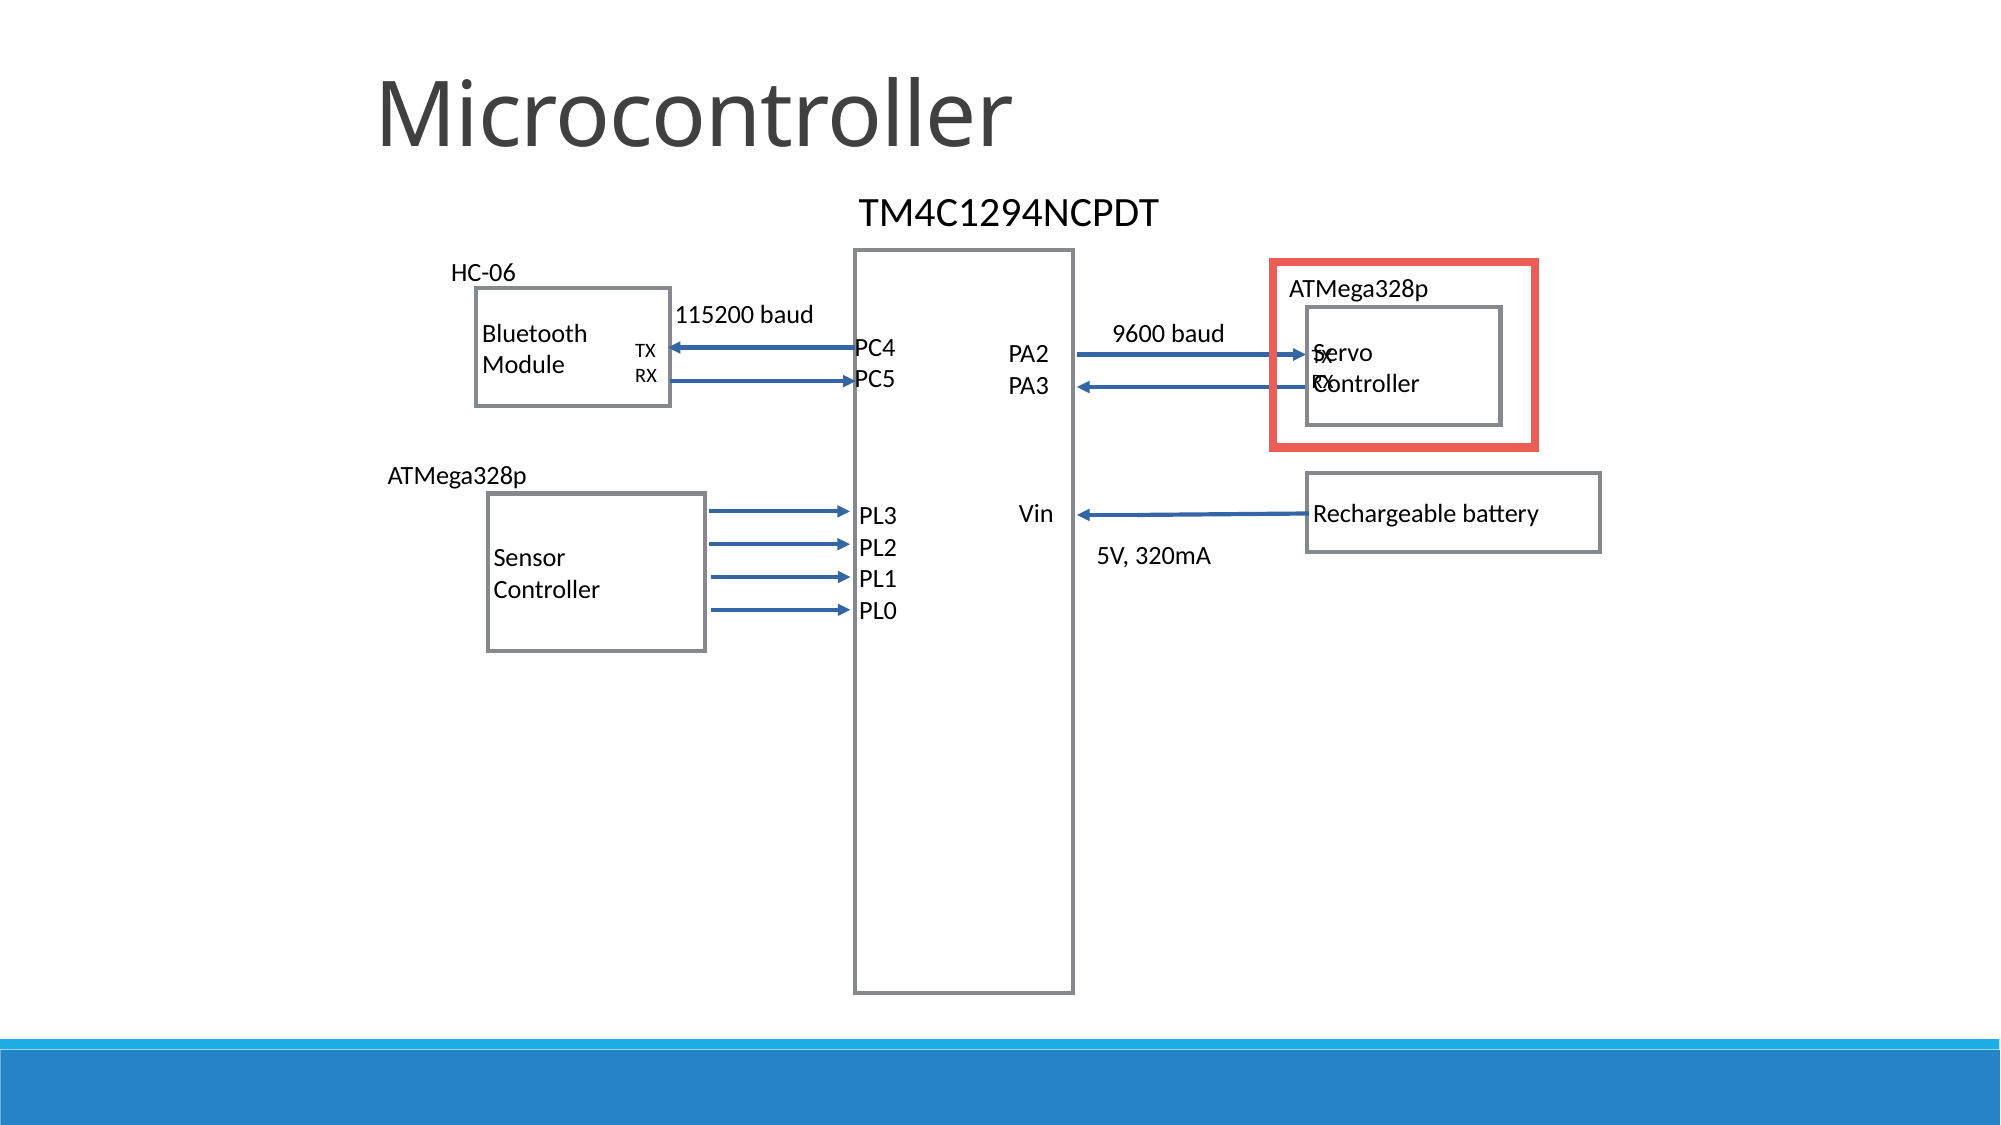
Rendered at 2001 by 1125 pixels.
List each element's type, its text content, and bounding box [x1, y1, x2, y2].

title Microcontroller [359, 51, 1641, 173]
text_box [714, 570, 851, 584]
text_box ATMega328p [381, 452, 623, 496]
text_box PC4 PC5 [848, 324, 902, 399]
text_box 115200 baud [678, 291, 820, 335]
text_box [855, 250, 1074, 993]
text_box [714, 603, 851, 617]
text_box 5V, 320mA [1090, 532, 1312, 577]
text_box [487, 492, 706, 652]
text_box 9600 baud [1106, 310, 1231, 354]
text_box [714, 505, 850, 518]
text_box [1272, 261, 1535, 448]
text_box [678, 374, 856, 388]
text_box HC-06 [445, 249, 687, 293]
text_box PA2 PA3 [1002, 330, 1055, 406]
text_box [1076, 508, 1151, 522]
text_box [678, 341, 856, 354]
text_box [162, 220, 1896, 344]
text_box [1306, 306, 1502, 426]
text_box [1076, 380, 1272, 394]
text_box [714, 537, 850, 551]
text_box Vin [1013, 490, 1060, 534]
text_box TM4C1294NCPDT [852, 179, 1173, 241]
text_box PL3 PL2 PL1 PL0 [853, 492, 903, 694]
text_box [1306, 472, 1601, 553]
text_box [475, 287, 671, 407]
